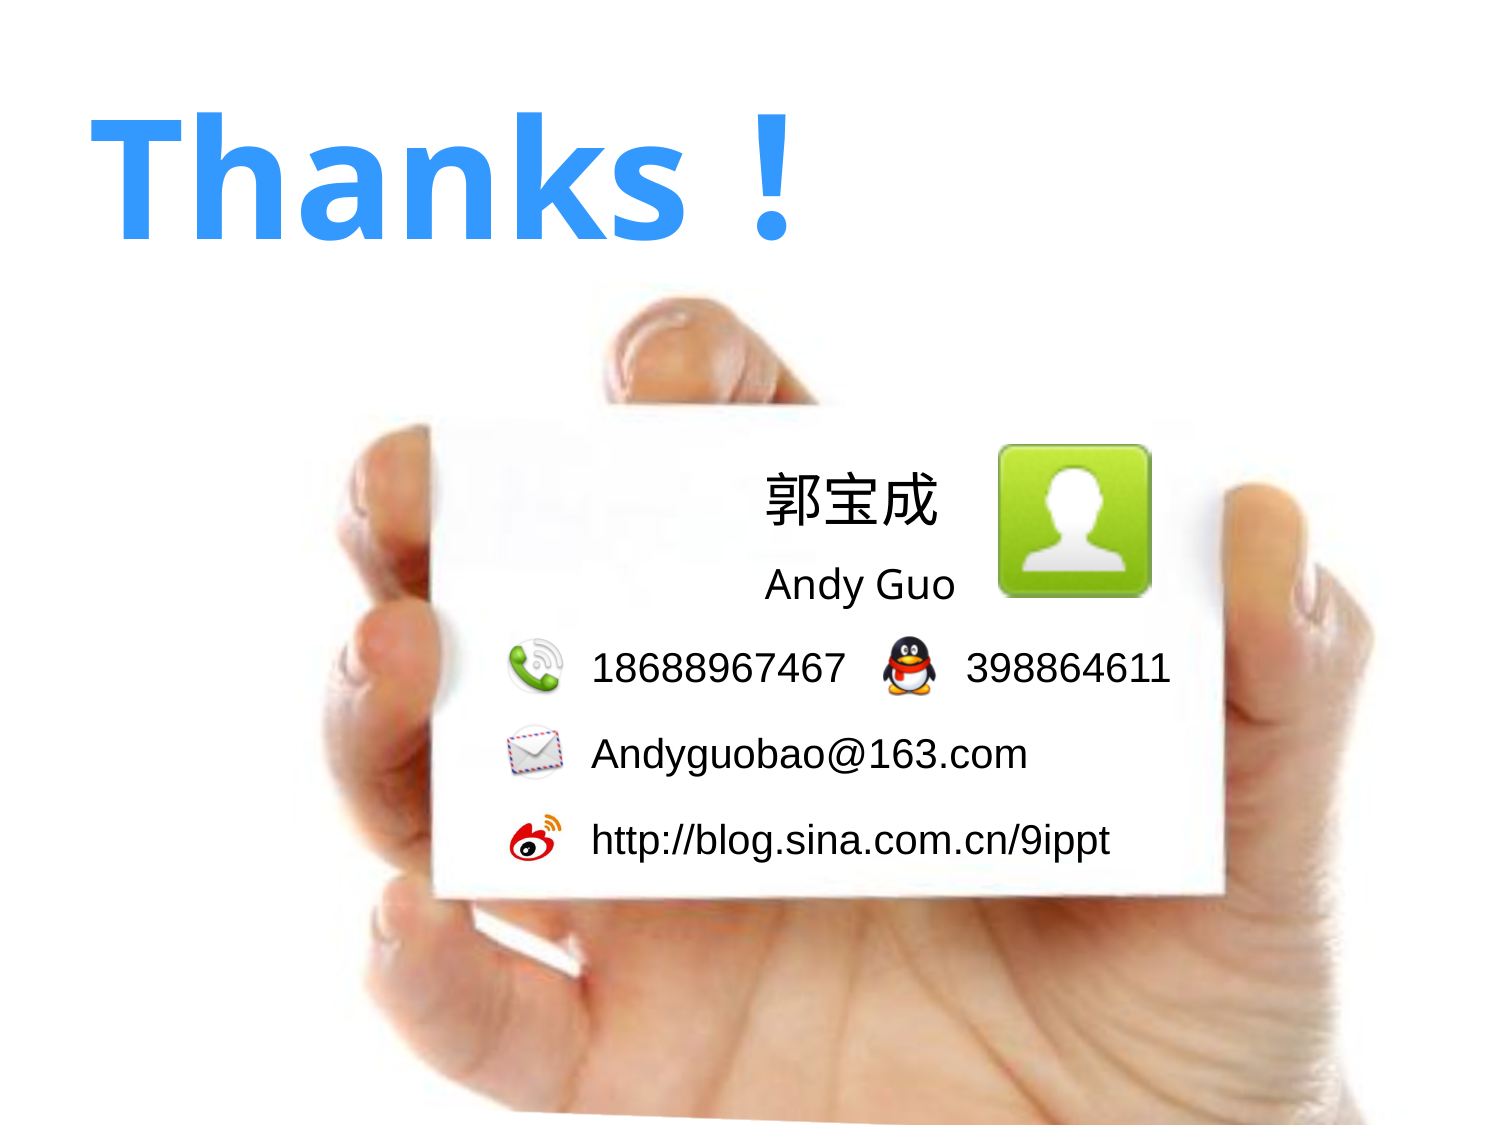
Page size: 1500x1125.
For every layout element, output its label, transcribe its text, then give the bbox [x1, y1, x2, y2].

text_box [505, 633, 877, 700]
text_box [879, 633, 1330, 700]
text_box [505, 719, 1073, 786]
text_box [505, 805, 1168, 872]
picture [283, 272, 1500, 1125]
title Thanks！ [73, 54, 1424, 291]
